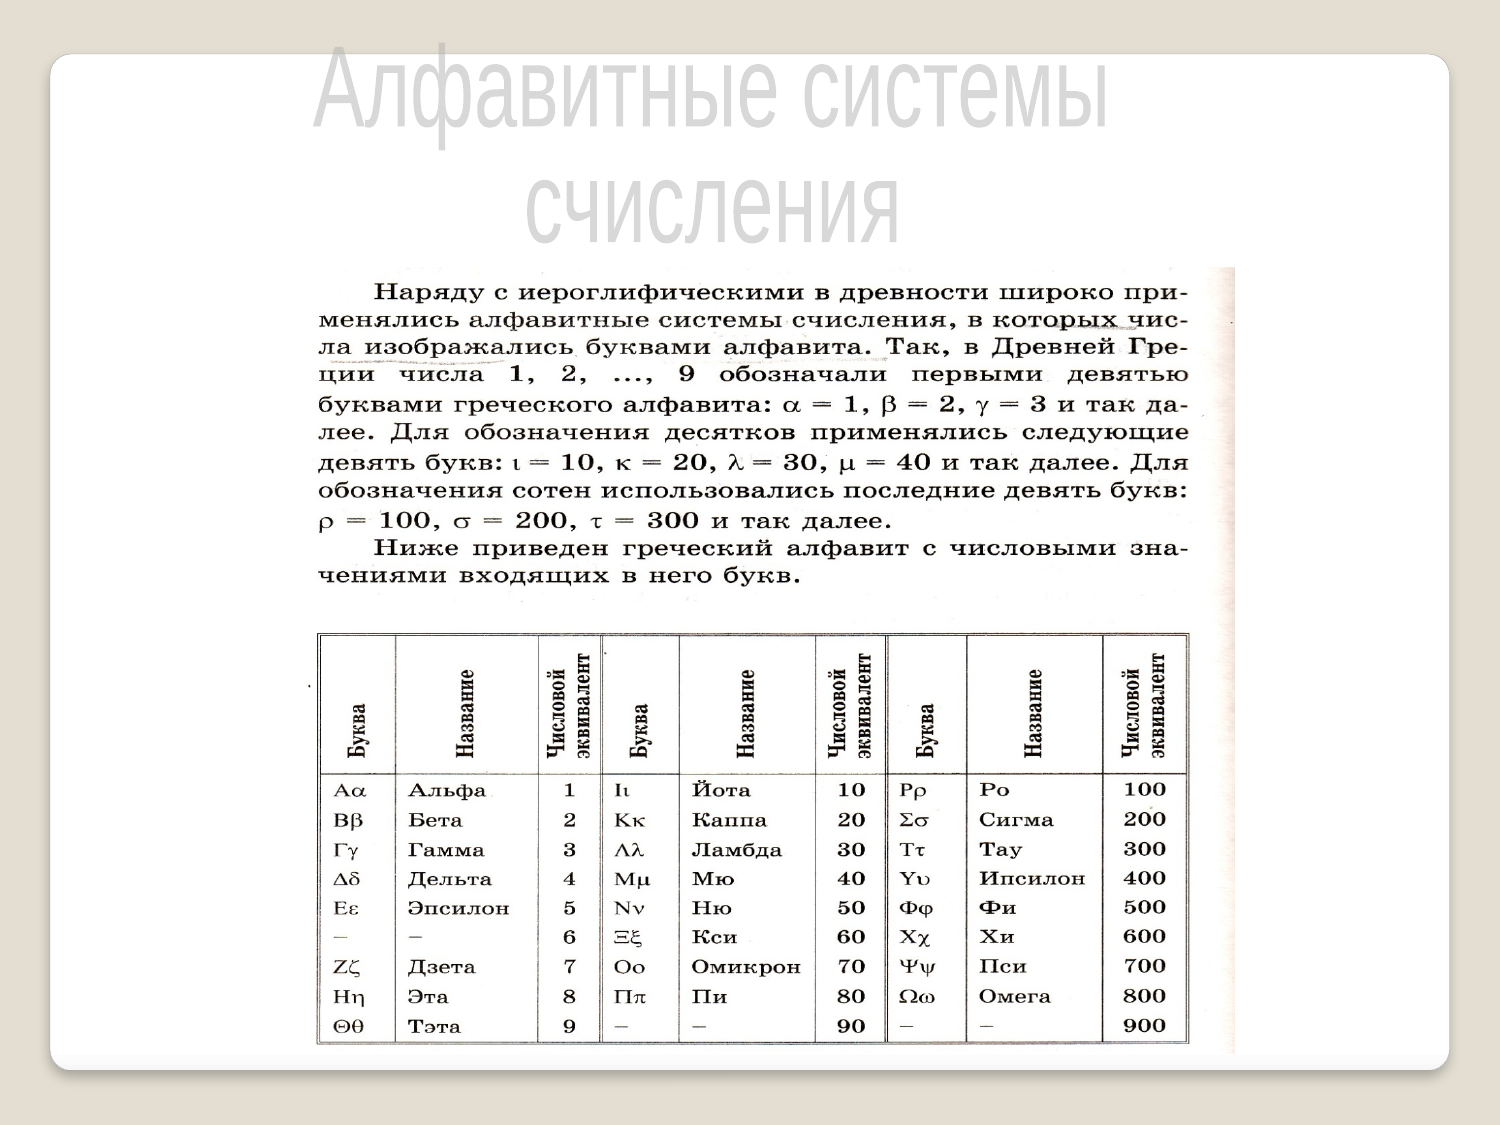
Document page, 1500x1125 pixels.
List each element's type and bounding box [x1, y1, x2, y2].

picture [289, 266, 1235, 1054]
